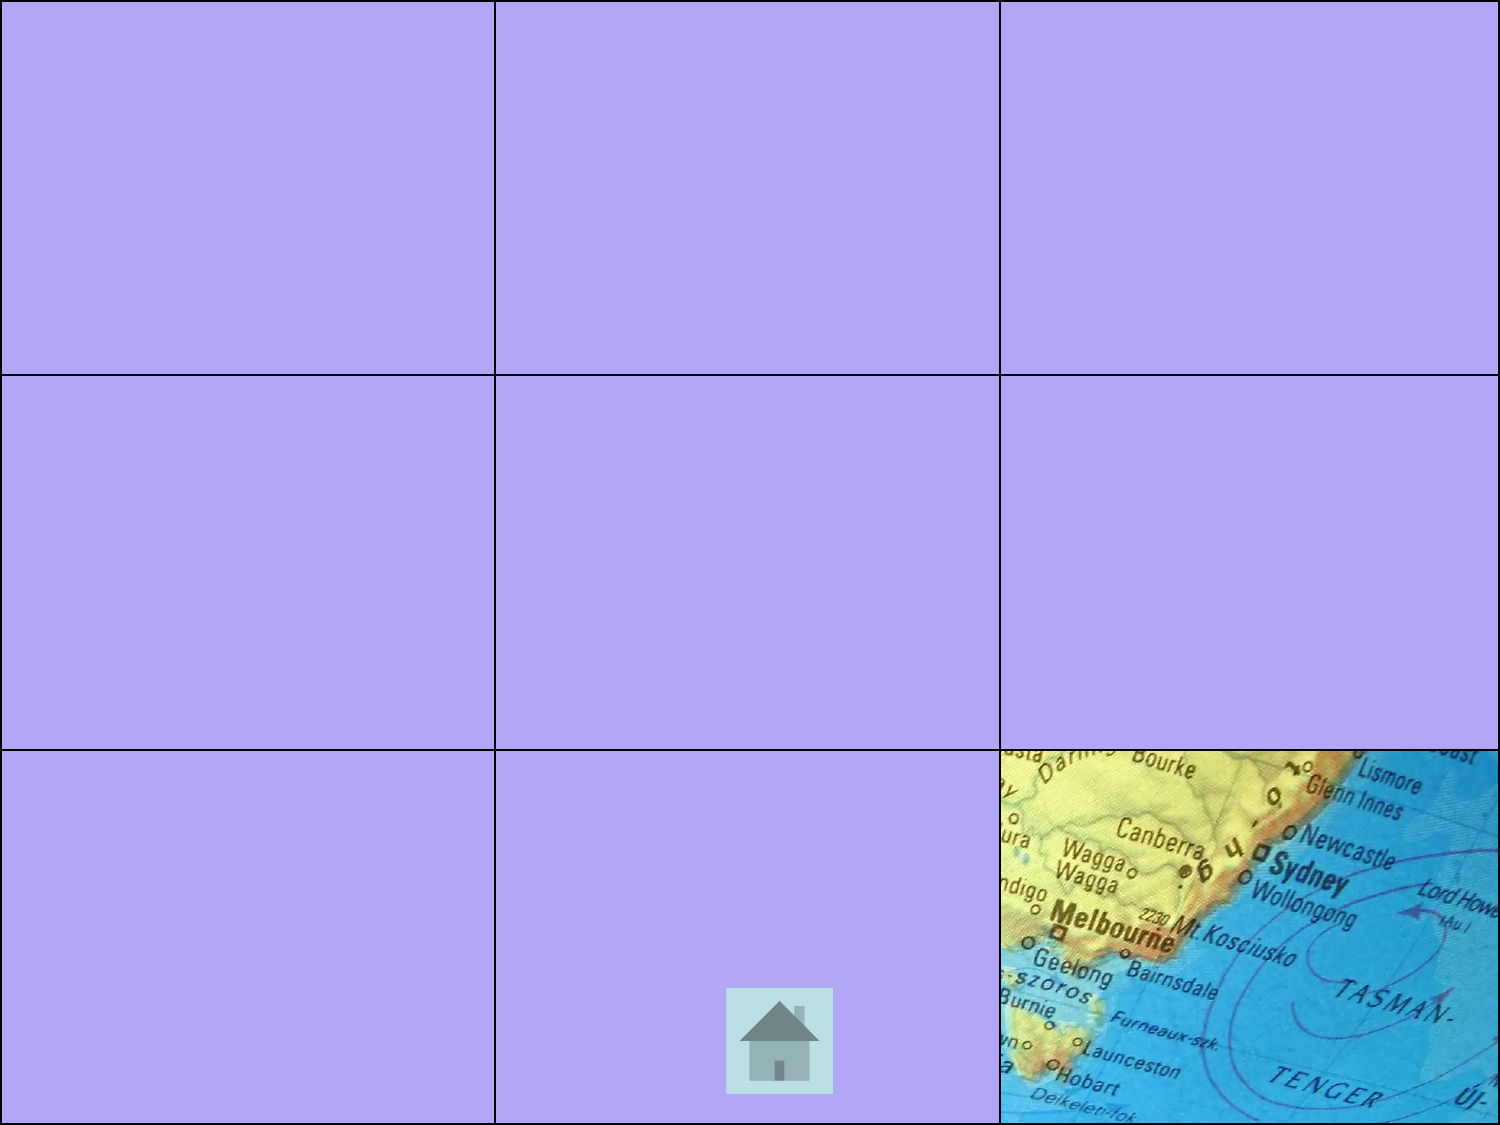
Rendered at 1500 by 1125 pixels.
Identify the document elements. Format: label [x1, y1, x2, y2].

table_cell [1001, 751, 1498, 1123]
table_cell [2, 376, 494, 749]
table_header [1001, 2, 1498, 374]
text_box [726, 987, 833, 1094]
table_cell [496, 751, 999, 1123]
table_cell [2, 751, 494, 1123]
table_cell [1001, 376, 1498, 749]
table_cell [496, 376, 999, 749]
table_header [496, 2, 999, 374]
table_header [2, 2, 494, 374]
